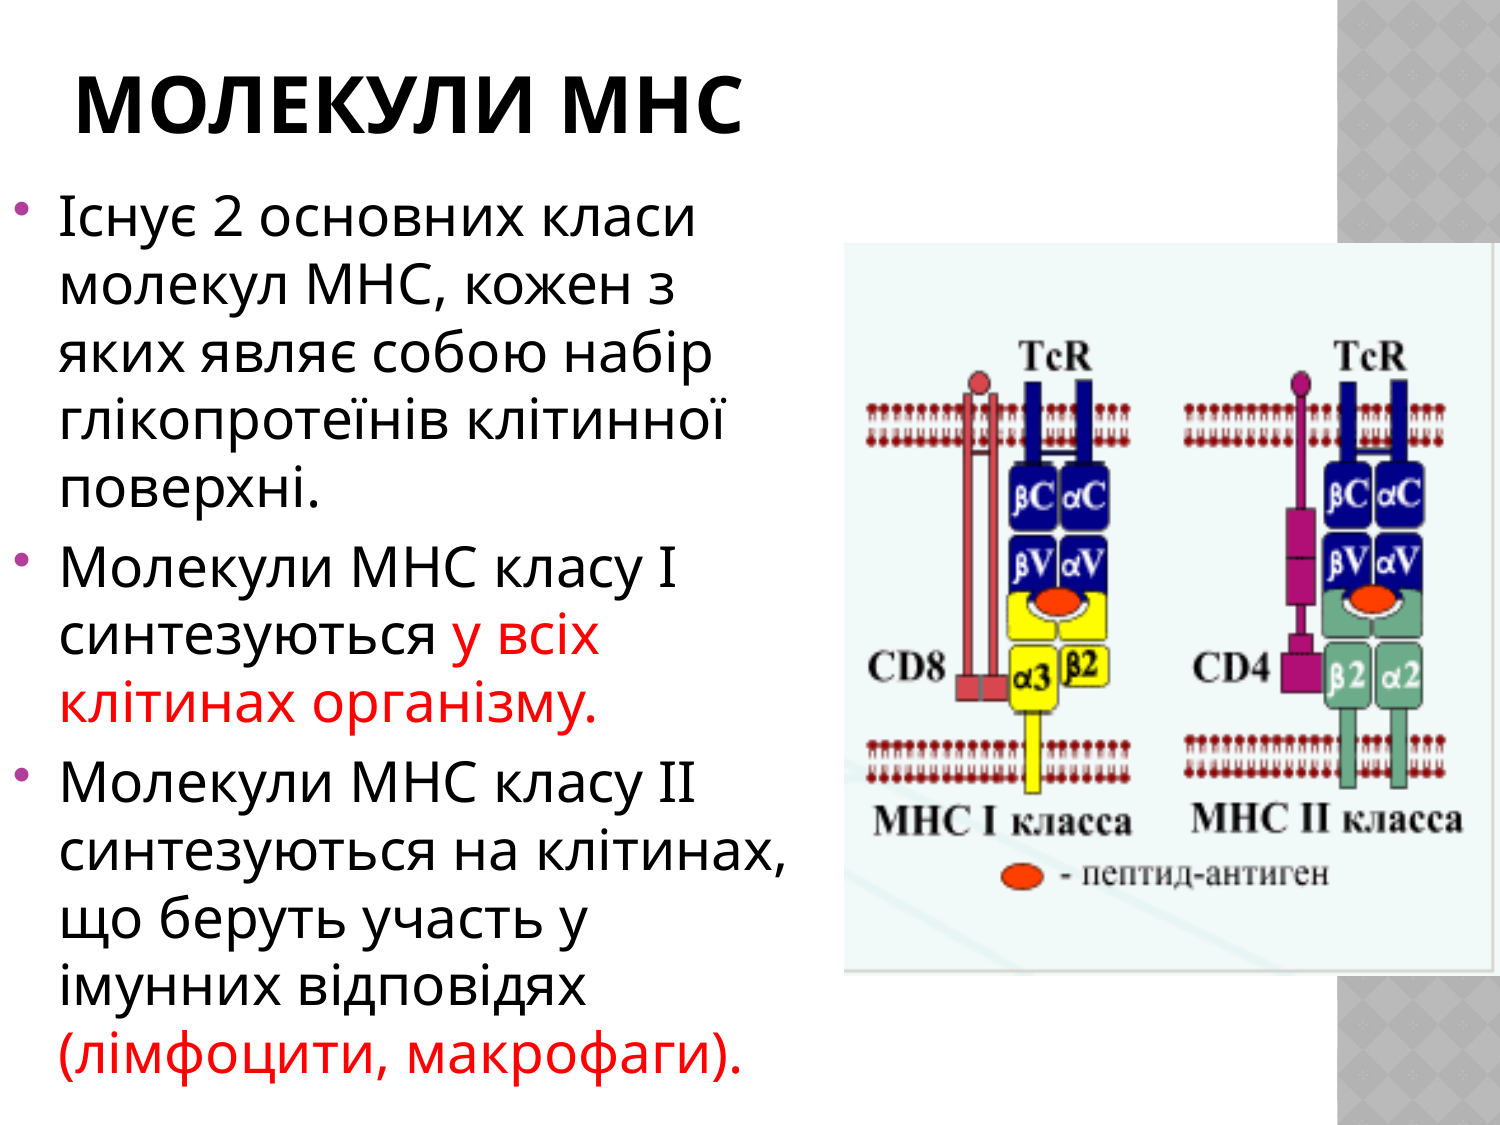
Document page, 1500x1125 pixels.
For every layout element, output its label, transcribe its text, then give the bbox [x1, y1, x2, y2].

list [843, 243, 1500, 977]
title Молекули МНС [64, 52, 1263, 149]
list Існує 2 основних класи молекул МНС, кожен з яких являє собою набір глікопротеїнів клітинної поверхні. Молекули МНС класу І синтезуються у всіх клітинах організму. Молекули МНС класу ІІ синтезуються на клітинах, що беруть участь у імунних відповідях (лімфоцити, макрофаги). [0, 172, 809, 1125]
